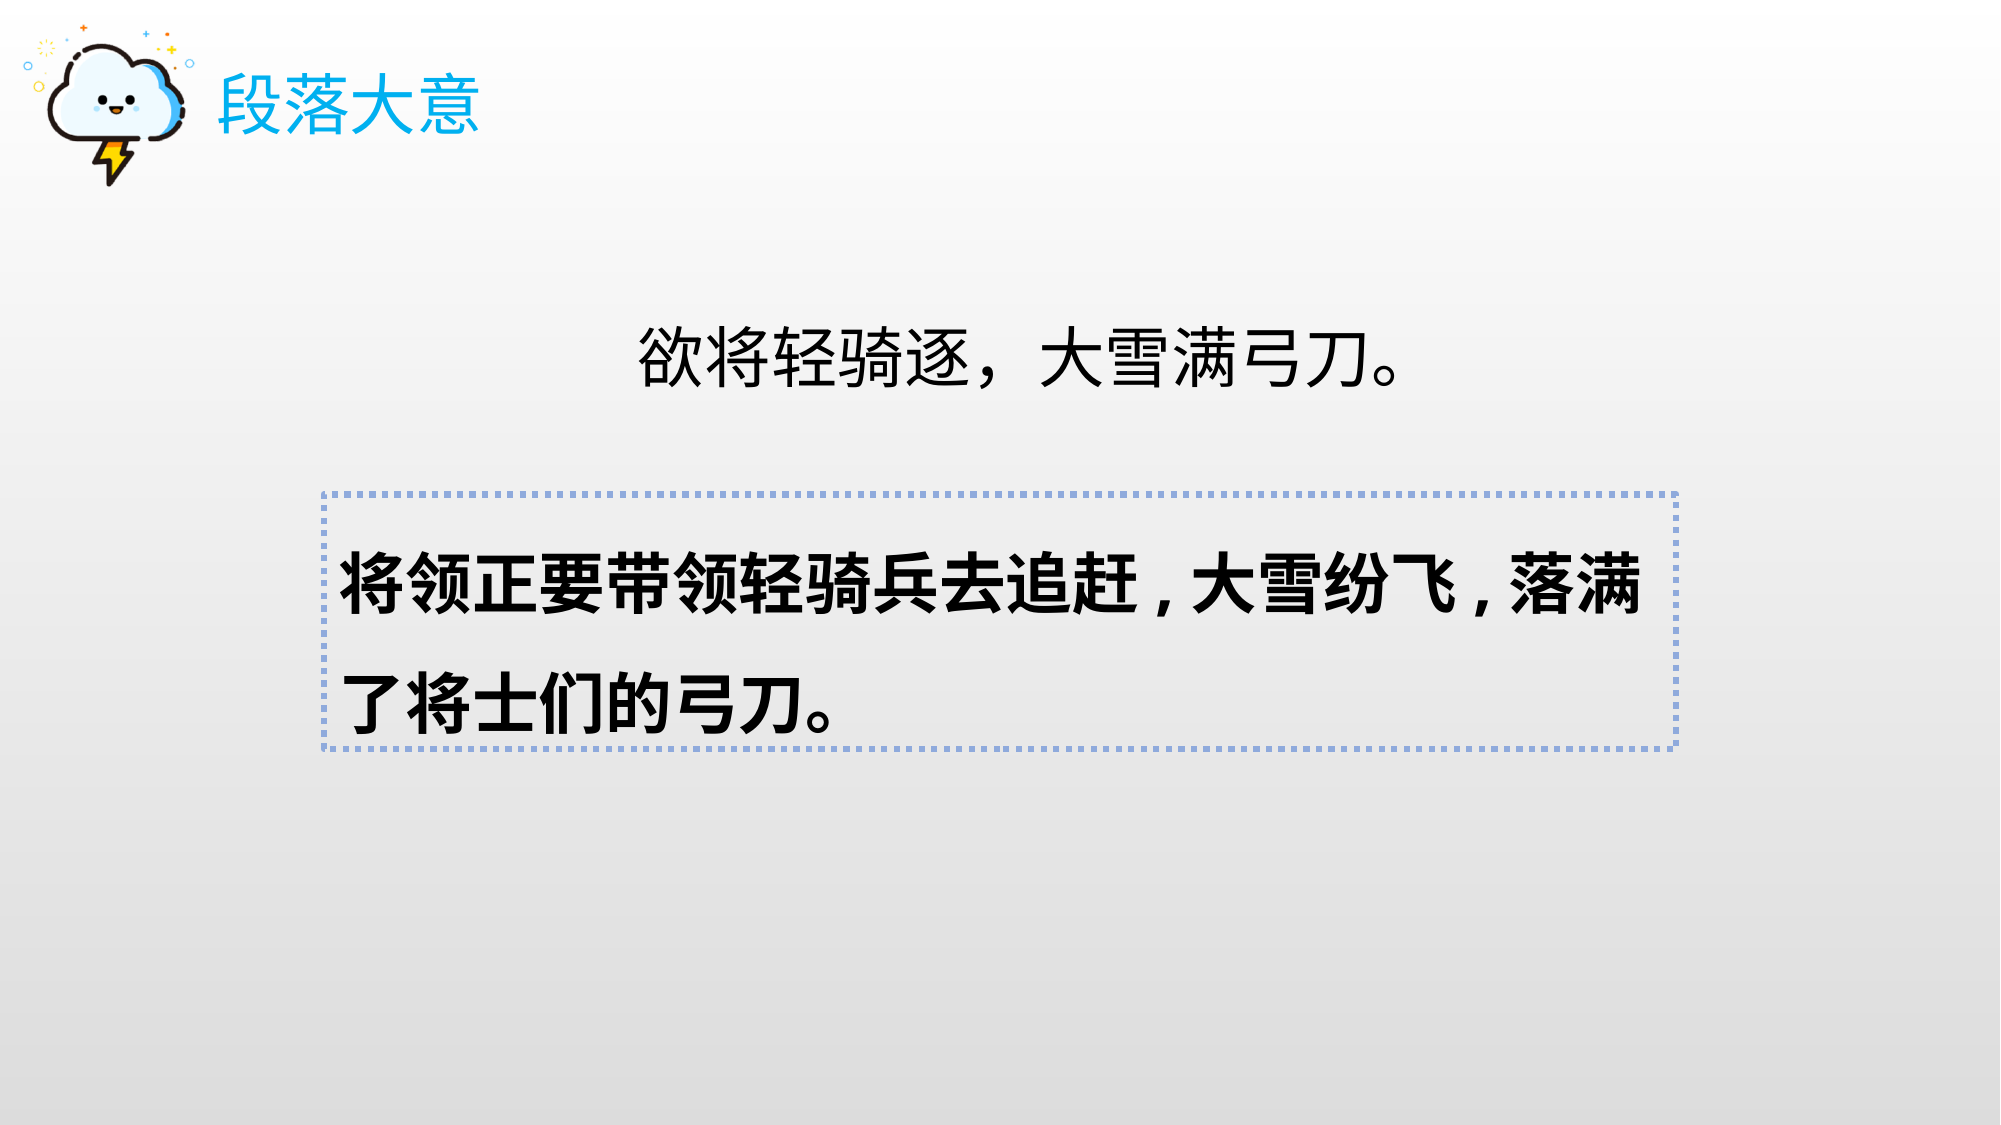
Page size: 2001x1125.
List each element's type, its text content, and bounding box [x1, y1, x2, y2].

text_box 将领正要带领轻骑兵去追赶,大雪纷飞,落满了将士们的弓刀。 [323, 494, 1677, 749]
picture [14, 12, 212, 190]
text_box 段落大意 [212, 55, 515, 151]
text_box 欲将轻骑逐，大雪满弓刀。 [426, 276, 1650, 404]
